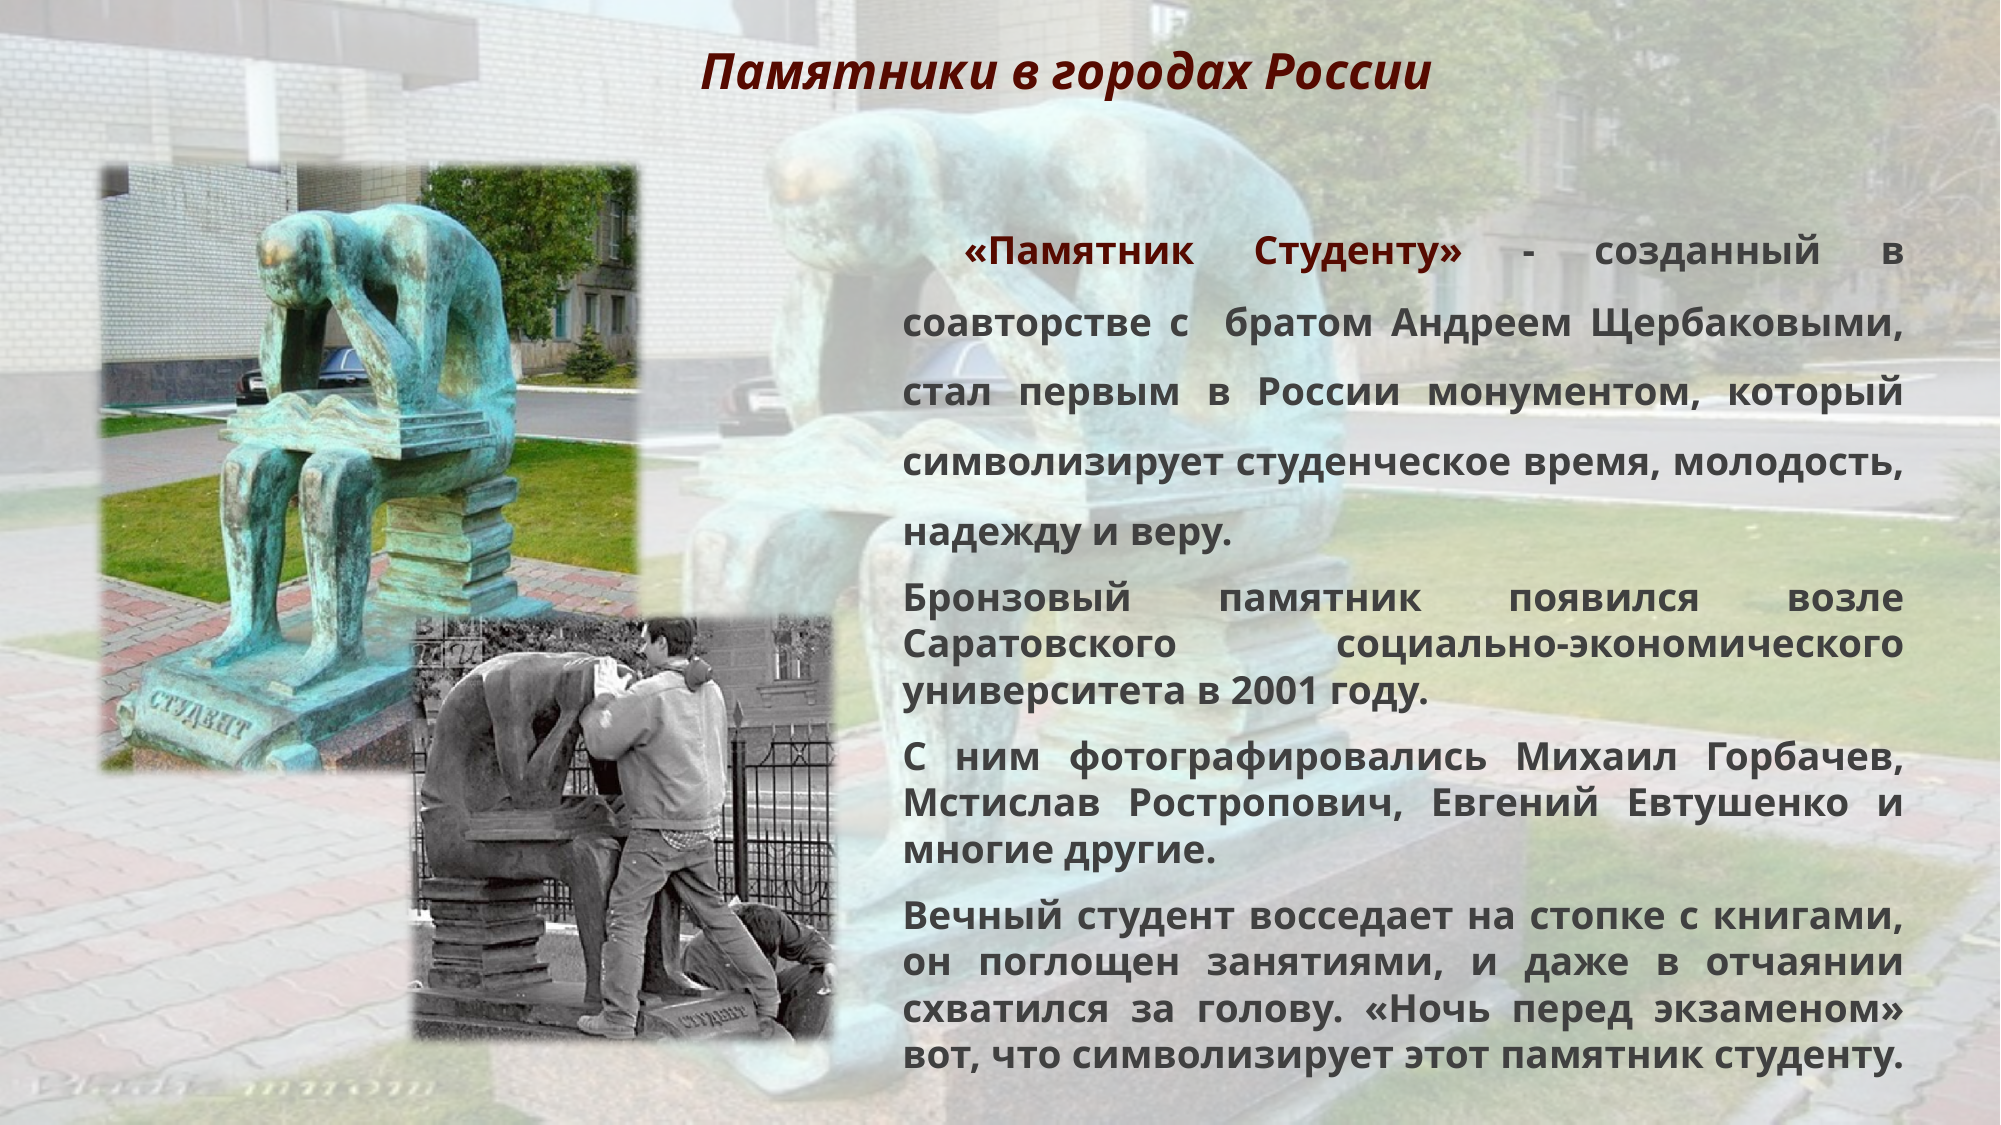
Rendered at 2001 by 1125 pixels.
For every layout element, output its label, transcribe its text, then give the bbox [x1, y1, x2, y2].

picture [91, 156, 843, 1050]
list «Памятник Студенту» - созданный в соавторстве с братом Андреем Щербаковыми, стал первым в России монументом, который символизирует студенческое время, молодость, надежду и веру. Бронзовый памятник появился возле Саратовского социально-экономического университета в 2001 году. С ним фотографировались Михаил Горбачев, Мстислав Ростропович, Евгений Евтушенко и многие другие. Вечный студент восседает на стопке с книгами, он поглощен занятиями, и даже в отчаянии схватился за голову. «Ночь перед экзаменом» вот, что символизирует этот памятник студенту. [887, 182, 1921, 1102]
text_box Памятники в городах России [685, 32, 1471, 107]
